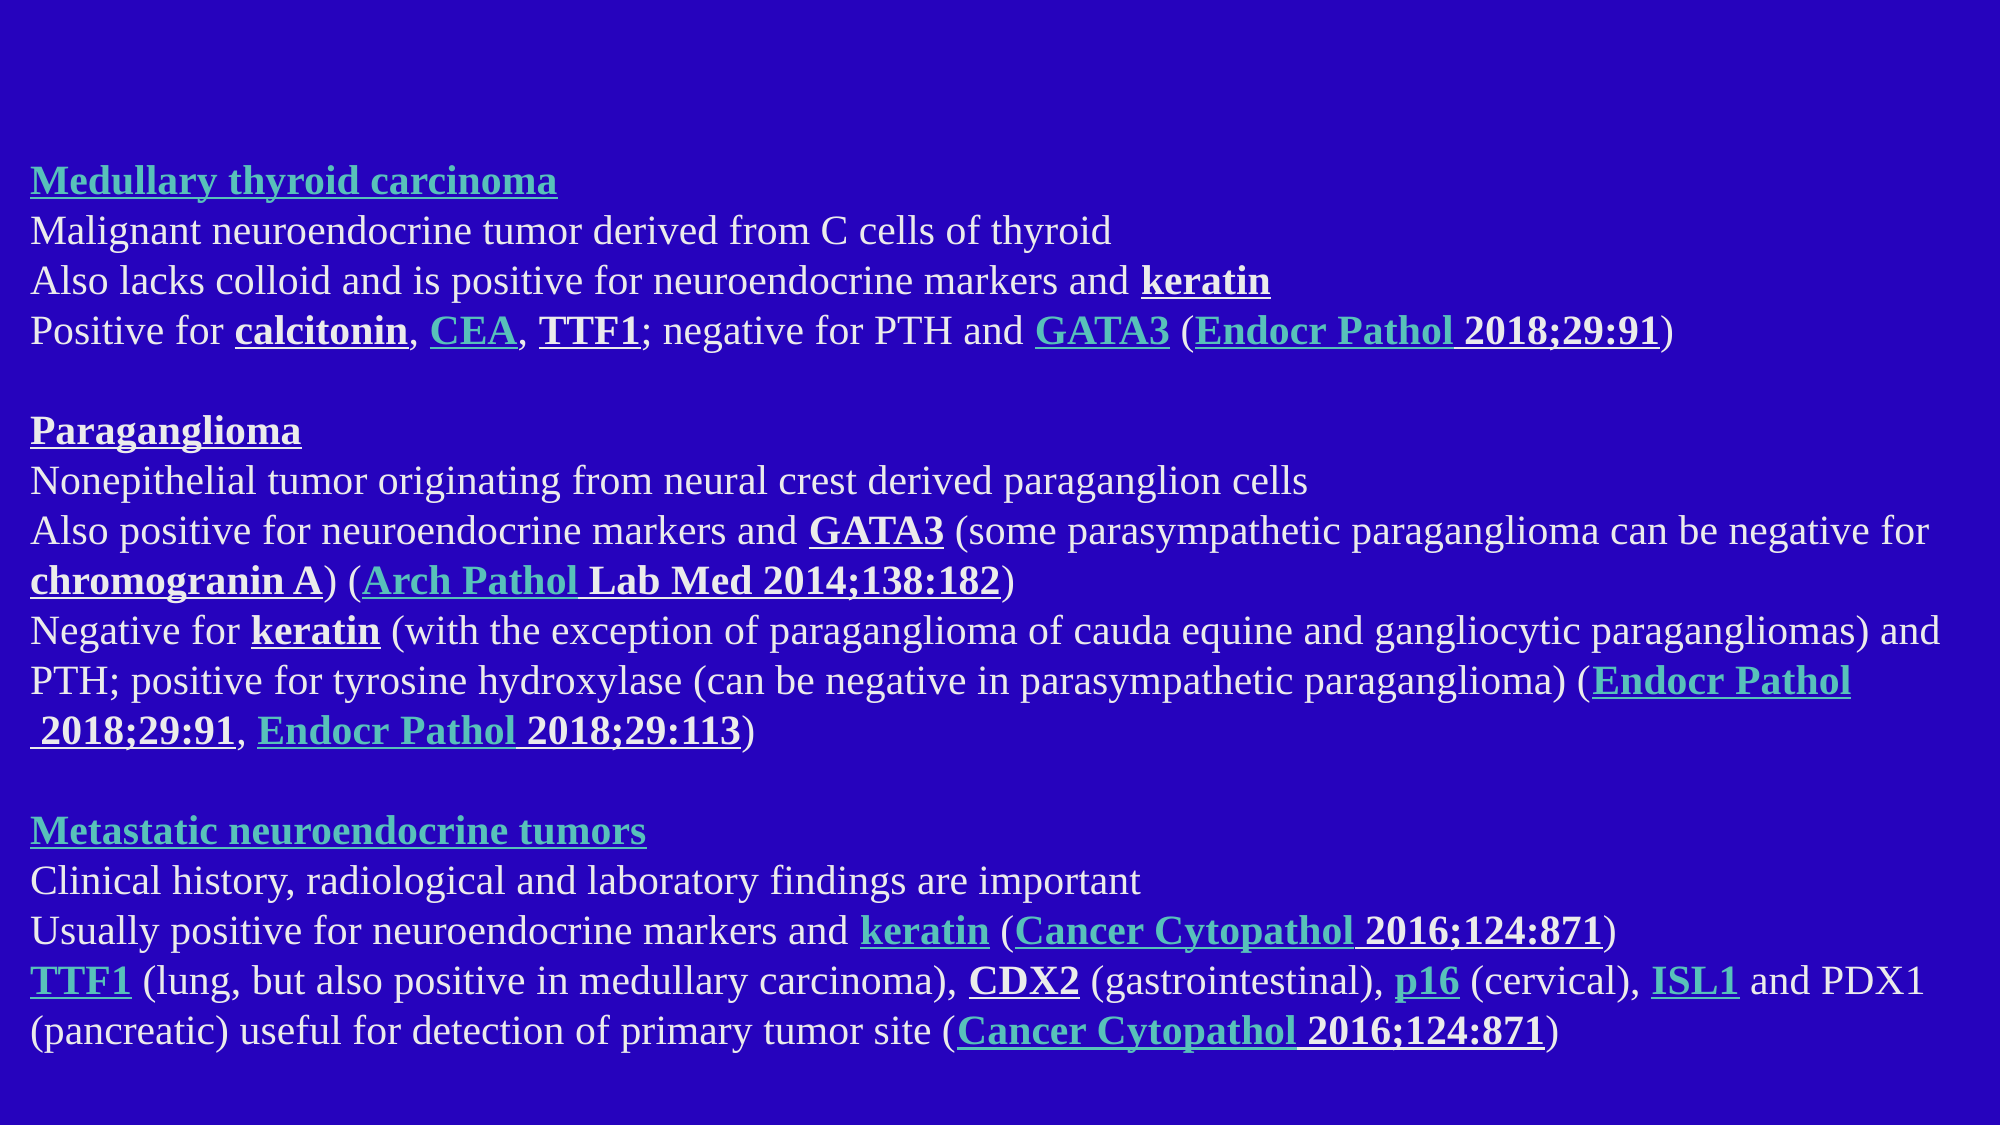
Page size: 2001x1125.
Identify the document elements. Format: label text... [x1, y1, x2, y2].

title Medullary thyroid carcinoma Malignant neuroendocrine tumor derived from C cells of thyroid Also lacks colloid and is positive for neuroendocrine markers and keratin Positive for calcitonin, CEA, TTF1; negative for PTH and GATA3 (Endocr Pathol 2018;29:91) Paraganglioma Nonepithelial tumor originating from neural crest derived paraganglion cells Also positive for neuroendocrine markers and GATA3 (some parasympathetic paraganglioma can be negative for chromogranin A) (Arch Pathol Lab Med 2014;138:182) Negative for keratin (with the exception of paraganglioma of cauda equine and gangliocytic paragangliomas) and PTH; positive for tyrosine hydroxylase (can be negative in parasympathetic paraganglioma) (Endocr Pathol 2018;29:91, Endocr Pathol 2018;29:113) Metastatic neuroendocrine tumors Clinical history, radiological and laboratory findings are important Usually positive for neuroendocrine markers and keratin (Cancer Cytopathol 2016;124:871) TTF1 (lung, but also positive in medullary carcinoma), CDX2 (gastrointestinal), p16 (cervical), ISL1 and PDX1 (pancreatic) useful for detection of primary tumor site (Cancer Cytopathol 2016;124:871) [15, 45, 1976, 1091]
